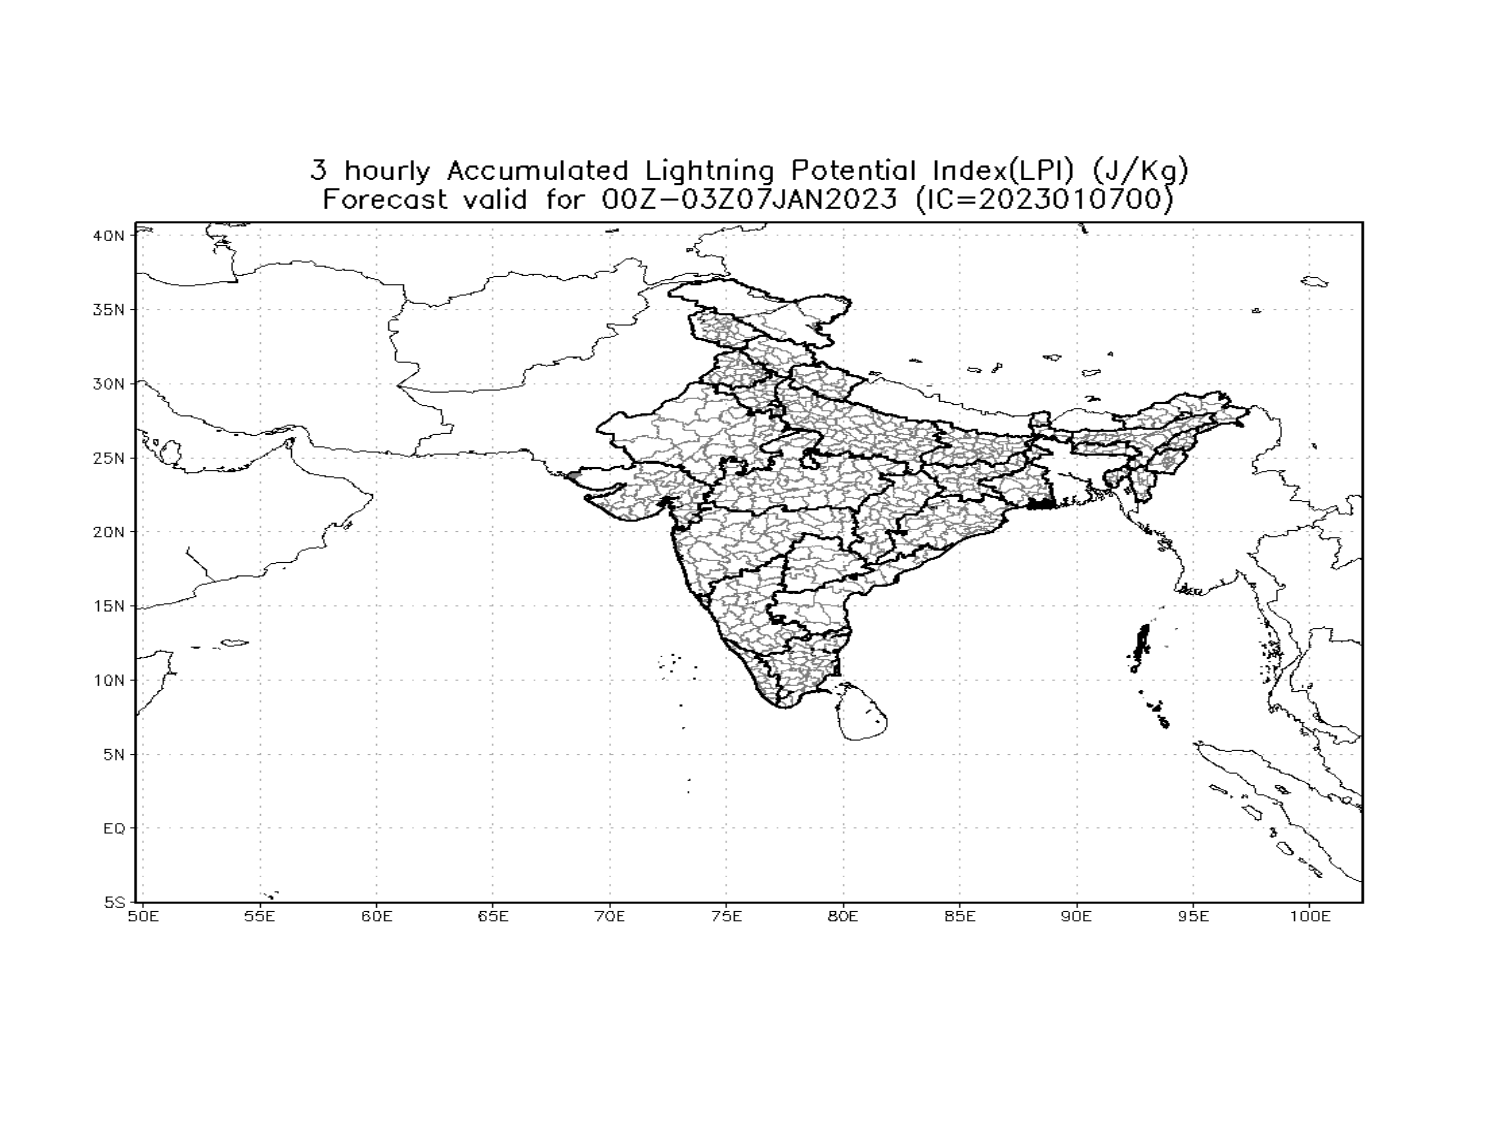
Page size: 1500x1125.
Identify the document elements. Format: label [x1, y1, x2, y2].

picture [74, 149, 1426, 976]
